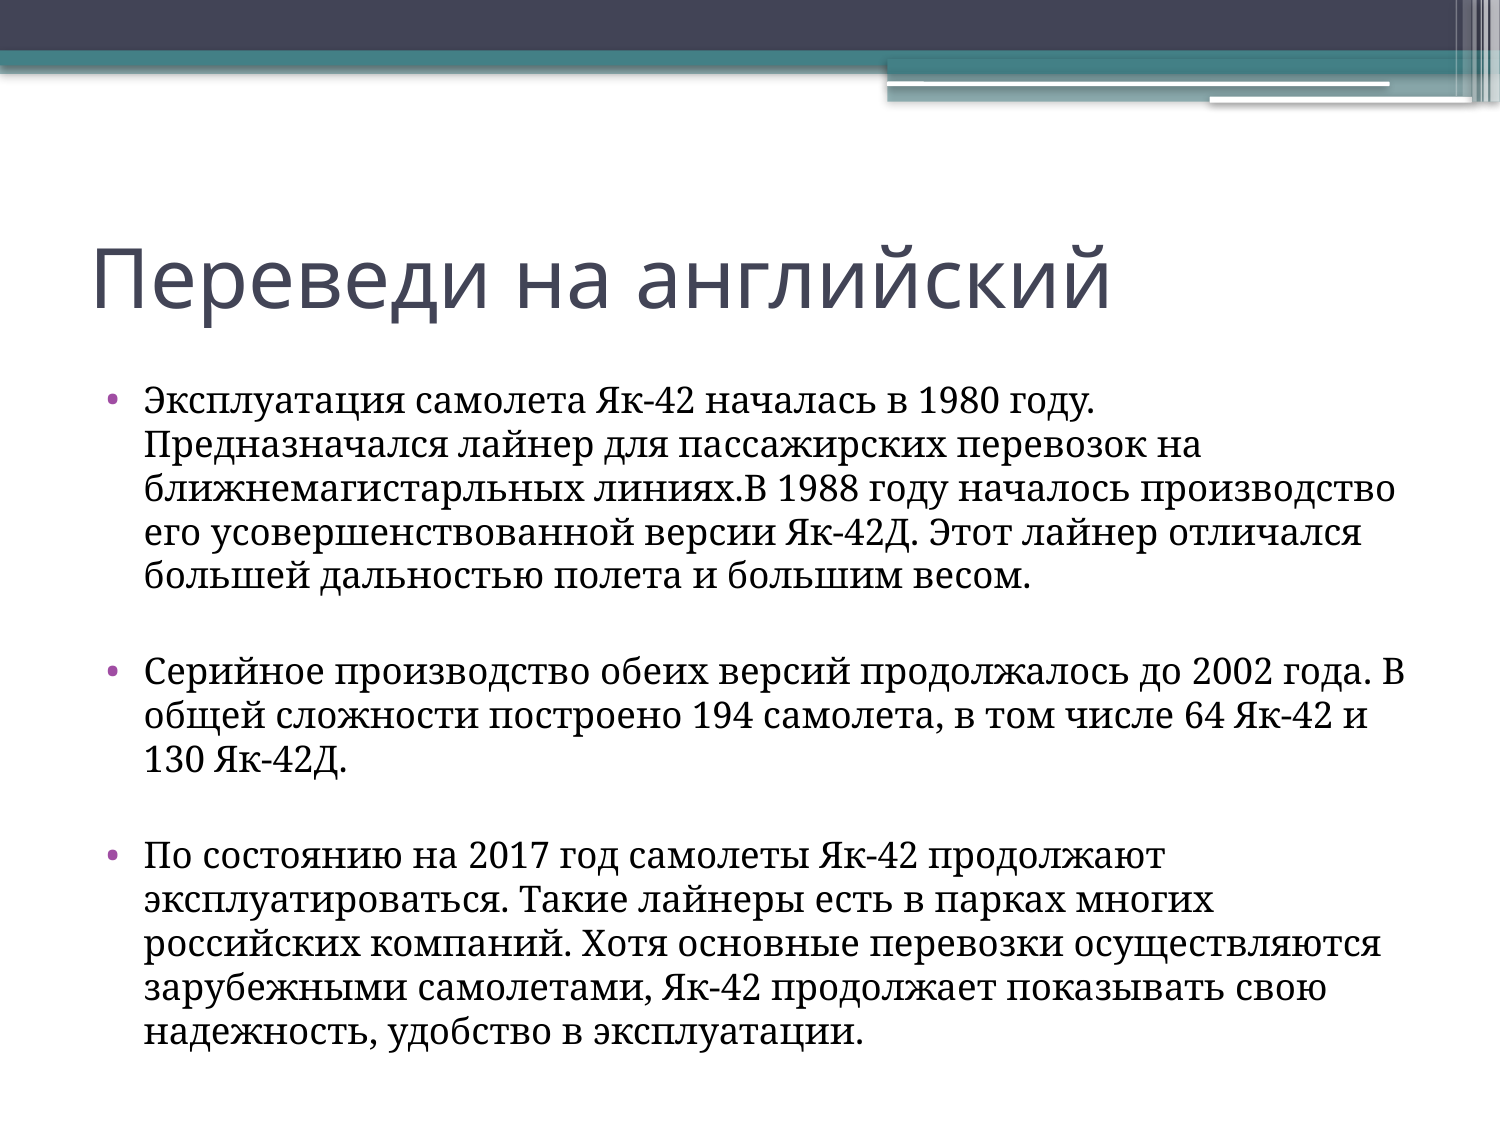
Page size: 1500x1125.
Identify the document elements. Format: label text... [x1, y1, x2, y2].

title Переведи на английский [75, 187, 1425, 363]
list Эксплуатация самолета Як-42 началась в 1980 году. Предназначался лайнер для пассажирских перевозок на ближнемагистарльных линиях.В 1988 году началось производство его усовершенствованной версии Як-42Д. Этот лайнер отличался большей дальностью полета и большим весом. Серийное производство обеих версий продолжалось до 2002 года. В общей сложности построено 194 самолета, в том числе 64 Як-42 и 130 Як-42Д. По состоянию на 2017 год самолеты Як-42 продолжают эксплуатироваться. Такие лайнеры есть в парках многих российских компаний. Хотя основные перевозки осуществляются зарубежными самолетами, Як-42 продолжает показывать свою надежность, удобство в эксплуатации. [75, 368, 1425, 1079]
